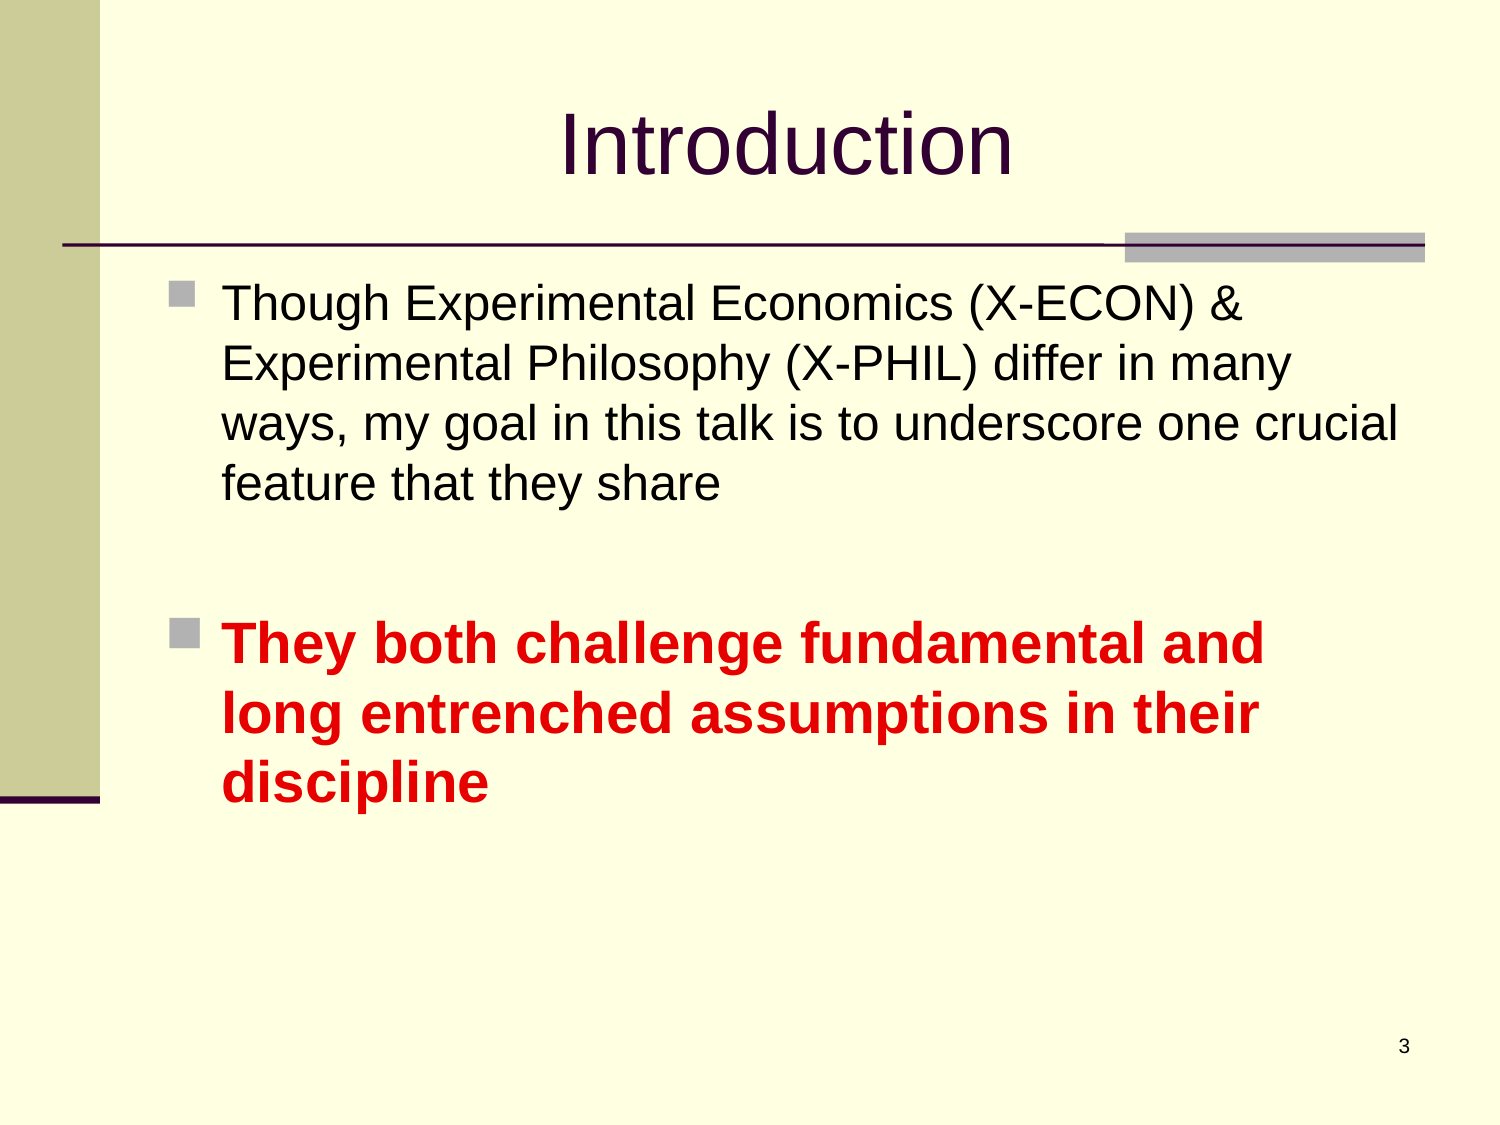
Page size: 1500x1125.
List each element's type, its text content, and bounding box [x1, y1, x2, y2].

slide_number 3 [1112, 1024, 1426, 1101]
title Introduction [149, 45, 1426, 234]
list Though Experimental Economics (X-ECON) & Experimental Philosophy (X-PHIL) differ in many ways, my goal in this talk is to underscore one crucial feature that they share They both challenge fundamental and long entrenched assumptions in their discipline [149, 262, 1422, 1084]
